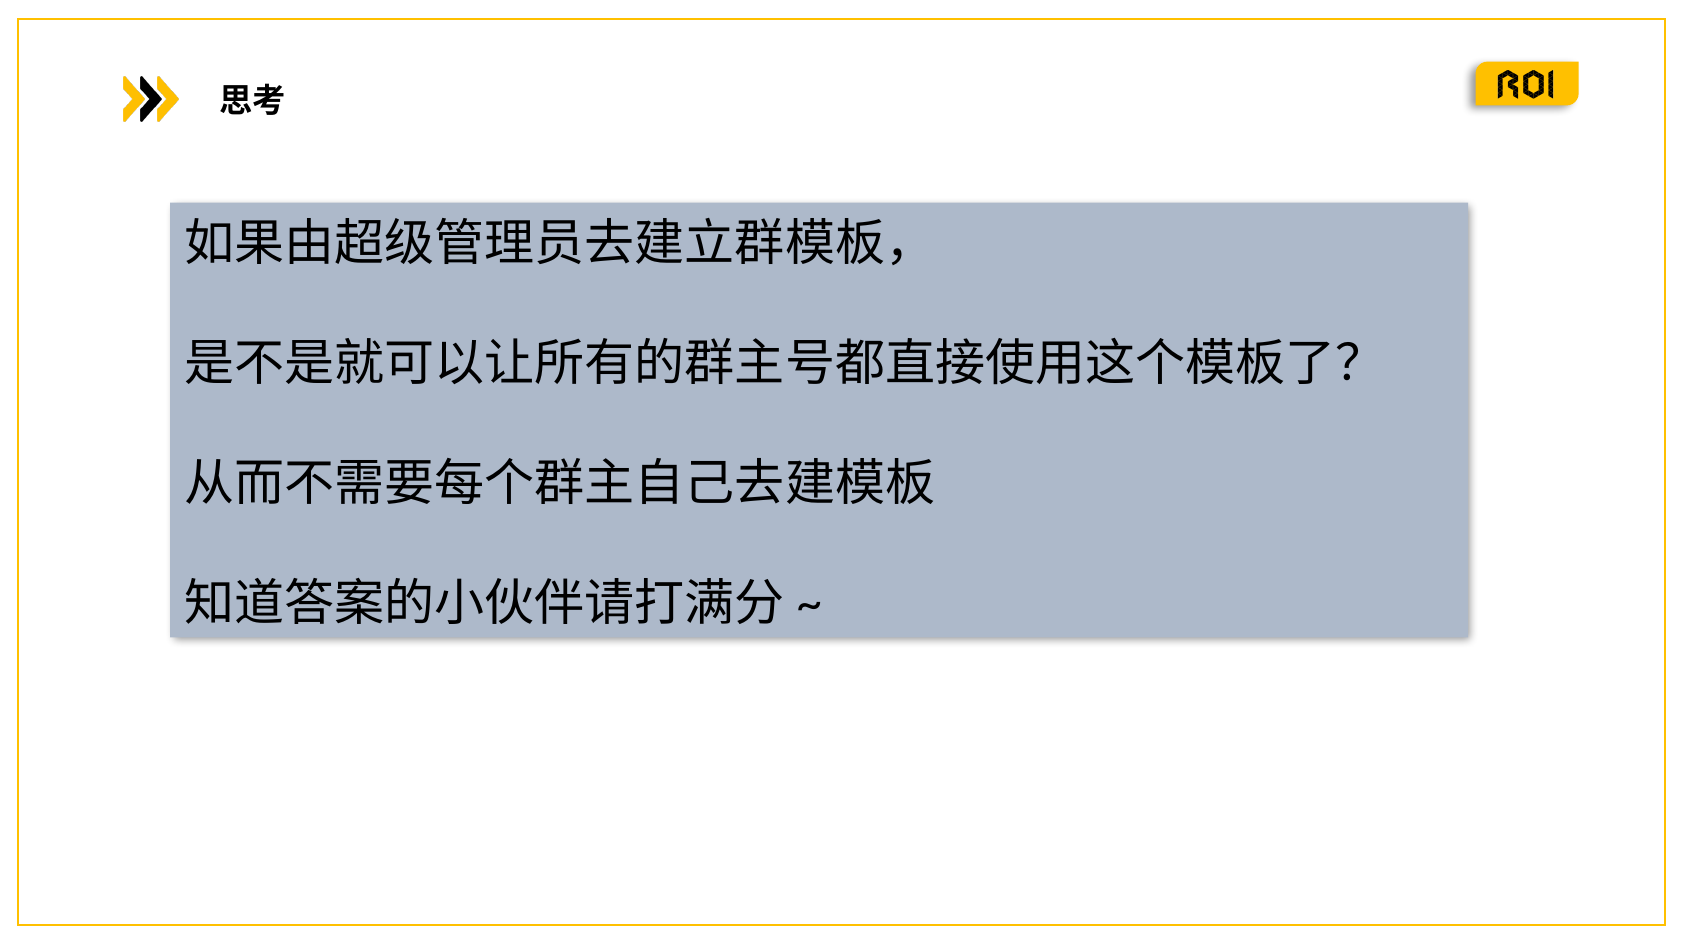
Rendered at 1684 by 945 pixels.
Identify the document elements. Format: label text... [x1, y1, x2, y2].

text_box 如果由超级管理员去建立群模板， 是不是就可以让所有的群主号都直接使用这个模板了？ 从而不需要每个群主自己去建模板 知道答案的小伙伴请打满分~ [170, 202, 1469, 638]
text_box [17, 18, 1666, 926]
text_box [1475, 61, 1579, 106]
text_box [123, 76, 180, 122]
